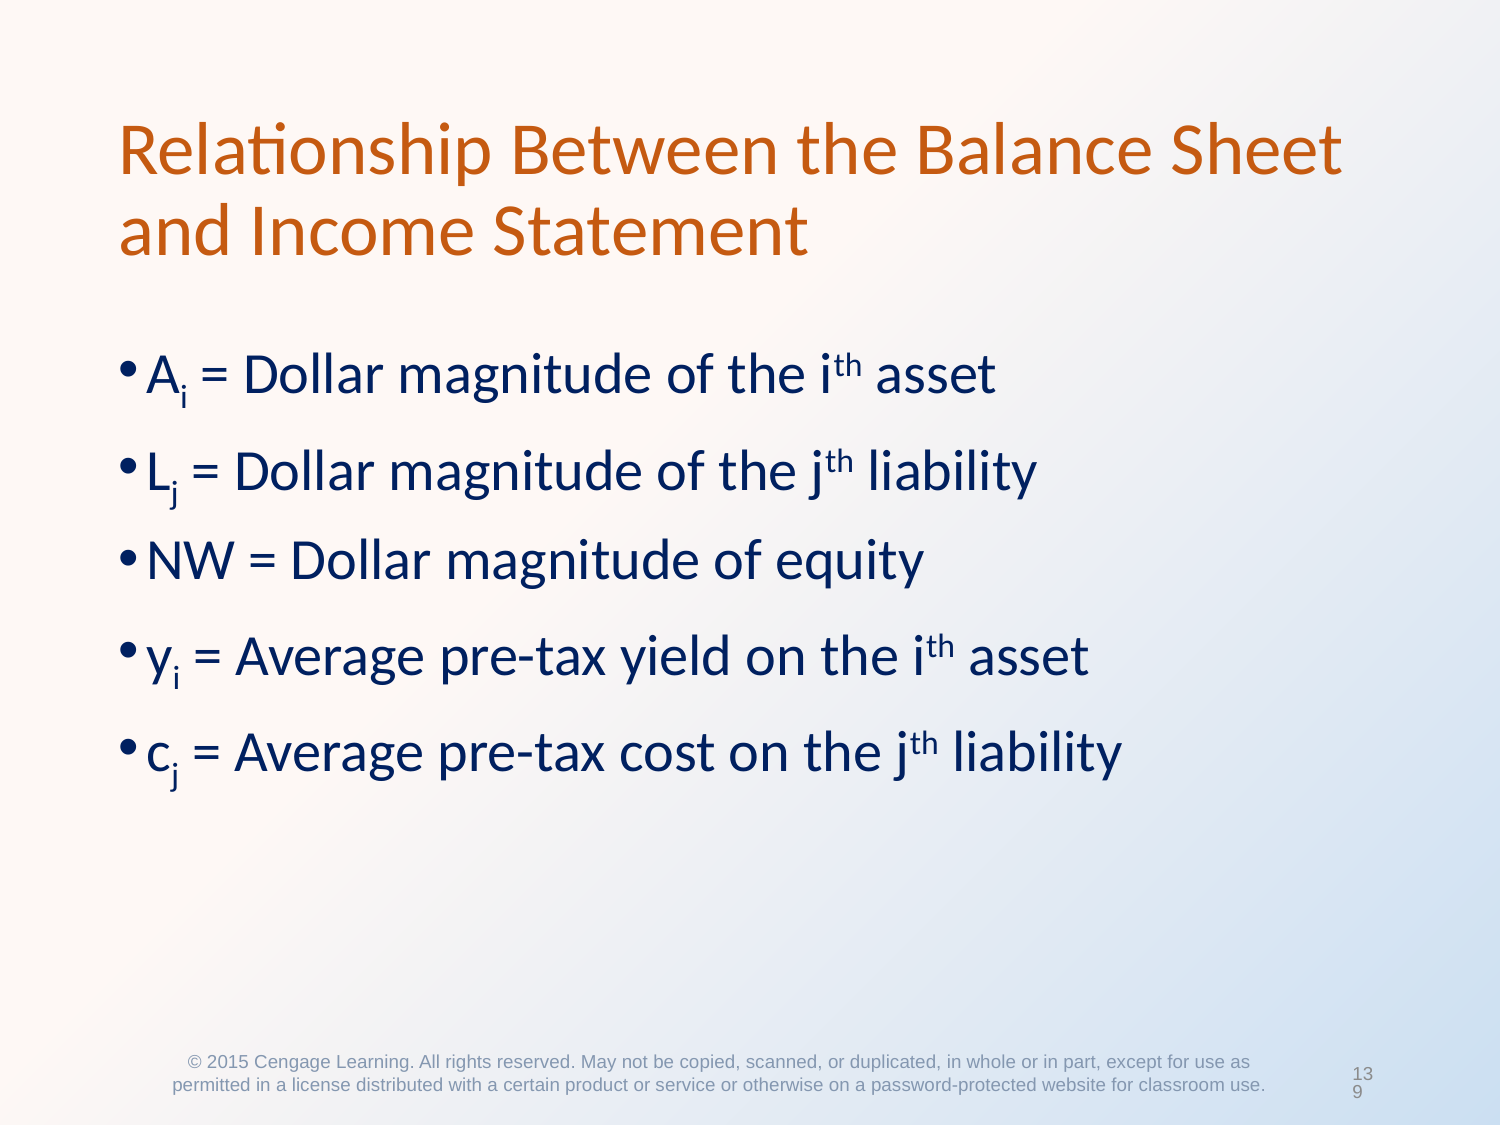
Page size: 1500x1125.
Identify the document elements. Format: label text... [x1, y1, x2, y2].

slide_number 139 [1337, 1042, 1397, 1103]
footer © 2015 Cengage Learning. All rights reserved. May not be copied, scanned, or duplicated, in whole or in part, except for use as permitted in a license distributed with a certain product or service or otherwise on a password-protected website for classroom use. [137, 1042, 1300, 1103]
title Relationship Between the Balance Sheet and Income Statement [103, 82, 1397, 300]
list Ai = Dollar magnitude of the ith asset Lj = Dollar magnitude of the jth liability NW = Dollar magnitude of equity yi = Average pre-tax yield on the ith asset cj = Average pre-tax cost on the jth liability [103, 328, 1397, 1043]
